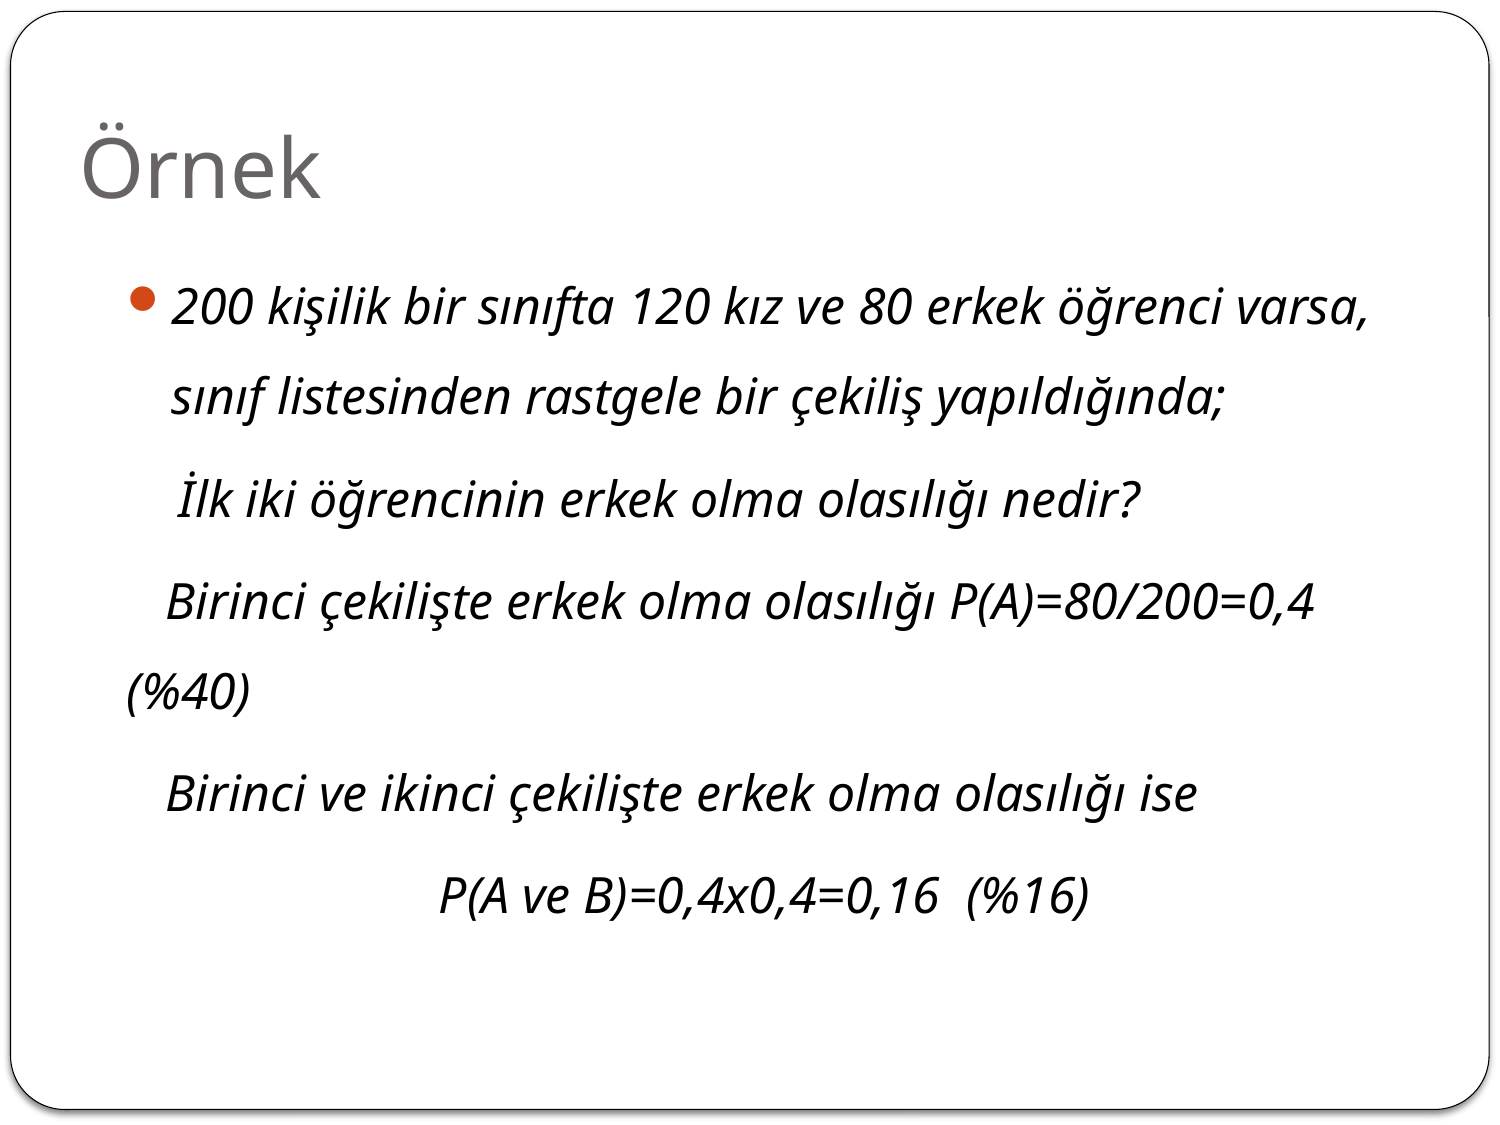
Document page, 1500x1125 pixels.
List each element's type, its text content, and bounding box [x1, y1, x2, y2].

title Örnek [64, 42, 1340, 231]
list 200 kişilik bir sınıfta 120 kız ve 80 erkek öğrenci varsa, sınıf listesinden rastgele bir çekiliş yapıldığında; İlk iki öğrencinin erkek olma olasılığı nedir? Birinci çekilişte erkek olma olasılığı P(A)=80/200=0,4 (%40) Birinci ve ikinci çekilişte erkek olma olasılığı ise P(A ve B)=0,4x0,4=0,16 (%16) [112, 237, 1447, 1106]
